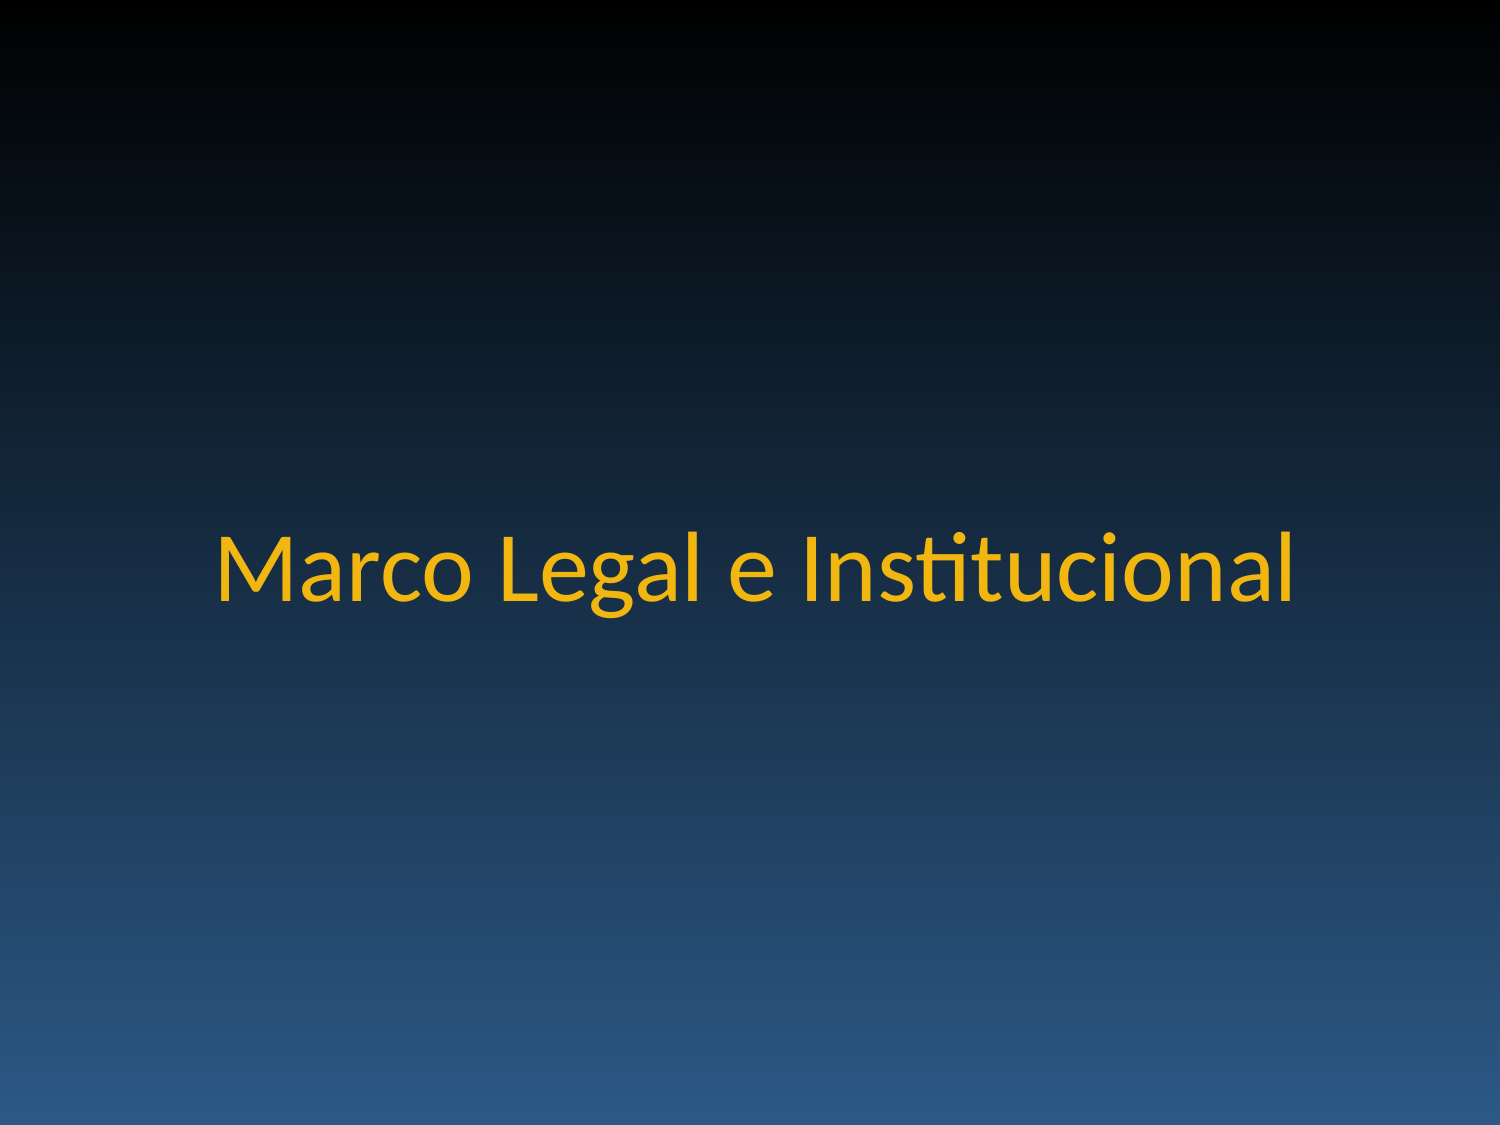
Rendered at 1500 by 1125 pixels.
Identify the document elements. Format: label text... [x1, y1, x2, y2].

text_box Marco Legal e Institucional [87, 458, 1425, 629]
